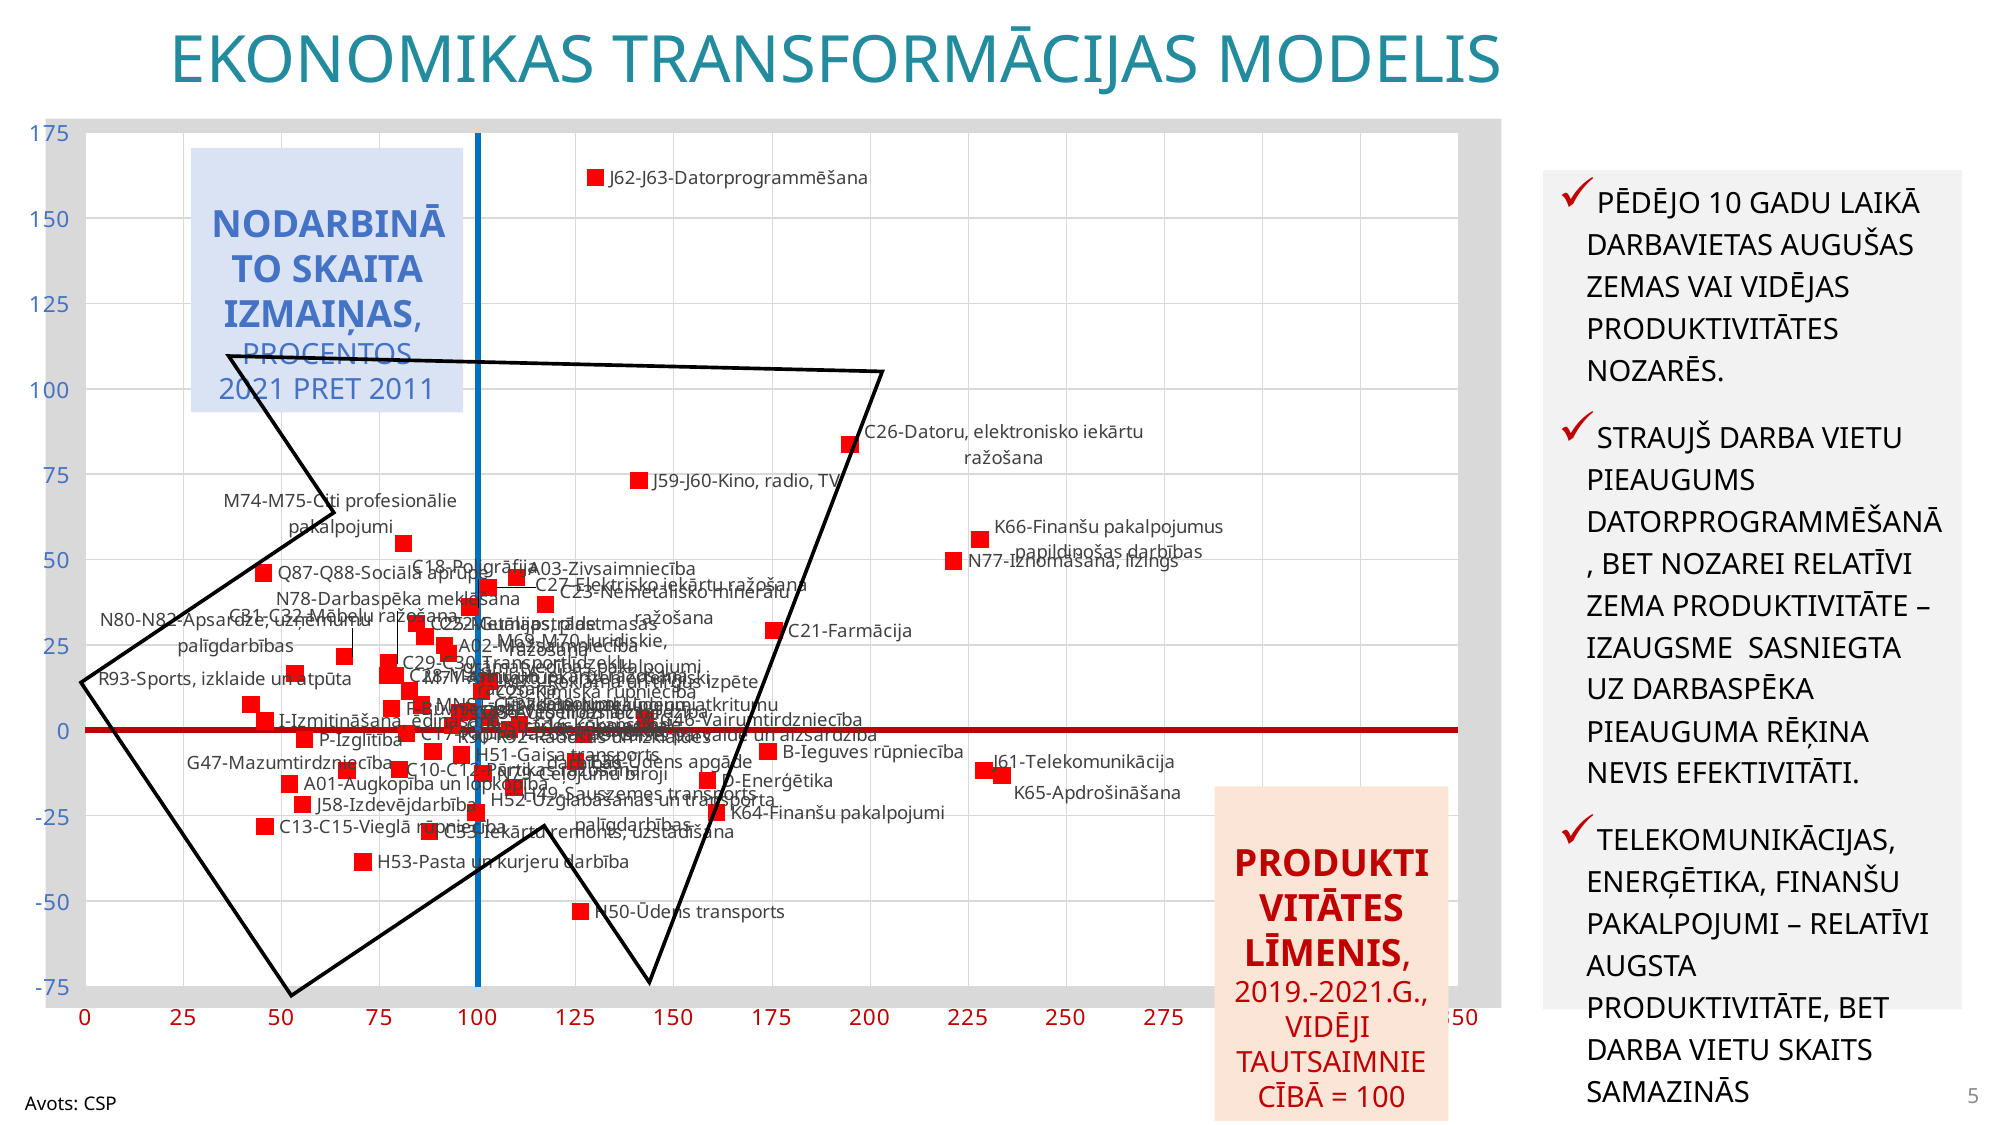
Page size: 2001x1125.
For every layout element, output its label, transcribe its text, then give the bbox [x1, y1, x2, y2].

text_box 5 [1927, 1071, 1994, 1122]
text_box PĒDĒJO 10 GADU LAIKĀ DARBAVIETAS AUGUŠAS ZEMAS VAI VIDĒJAS PRODUKTIVITĀTES NOZARĒS. STRAUJŠ DARBA VIETU PIEAUGUMS DATORPROGRAMMĒŠANĀ, BET NOZAREI RELATĪVI ZEMA PRODUKTIVITĀTE – IZAUGSME SASNIEGTA UZ DARBASPĒKA PIEAUGUMA RĒĶINA NEVIS EFEKTIVITĀTI. TELEKOMUNIKĀCIJAS, ENERĢĒTIKA, FINANŠU PAKALPOJUMI – RELATĪVI AUGSTA PRODUKTIVITĀTE, BET DARBA VIETU SKAITS SAMAZINĀS [1543, 170, 1963, 1010]
title Ekonomikas transformācijas modelis [154, 12, 1544, 105]
chart [28, 117, 1502, 1032]
text_box Avots: CSP [10, 1084, 415, 1122]
text_box PRODUKTIVITĀTES LĪMENIS, 2019.-2021.G., VIDĒJI TAUTSAIMNIECĪBĀ = 100 [1214, 1032, 1449, 1121]
